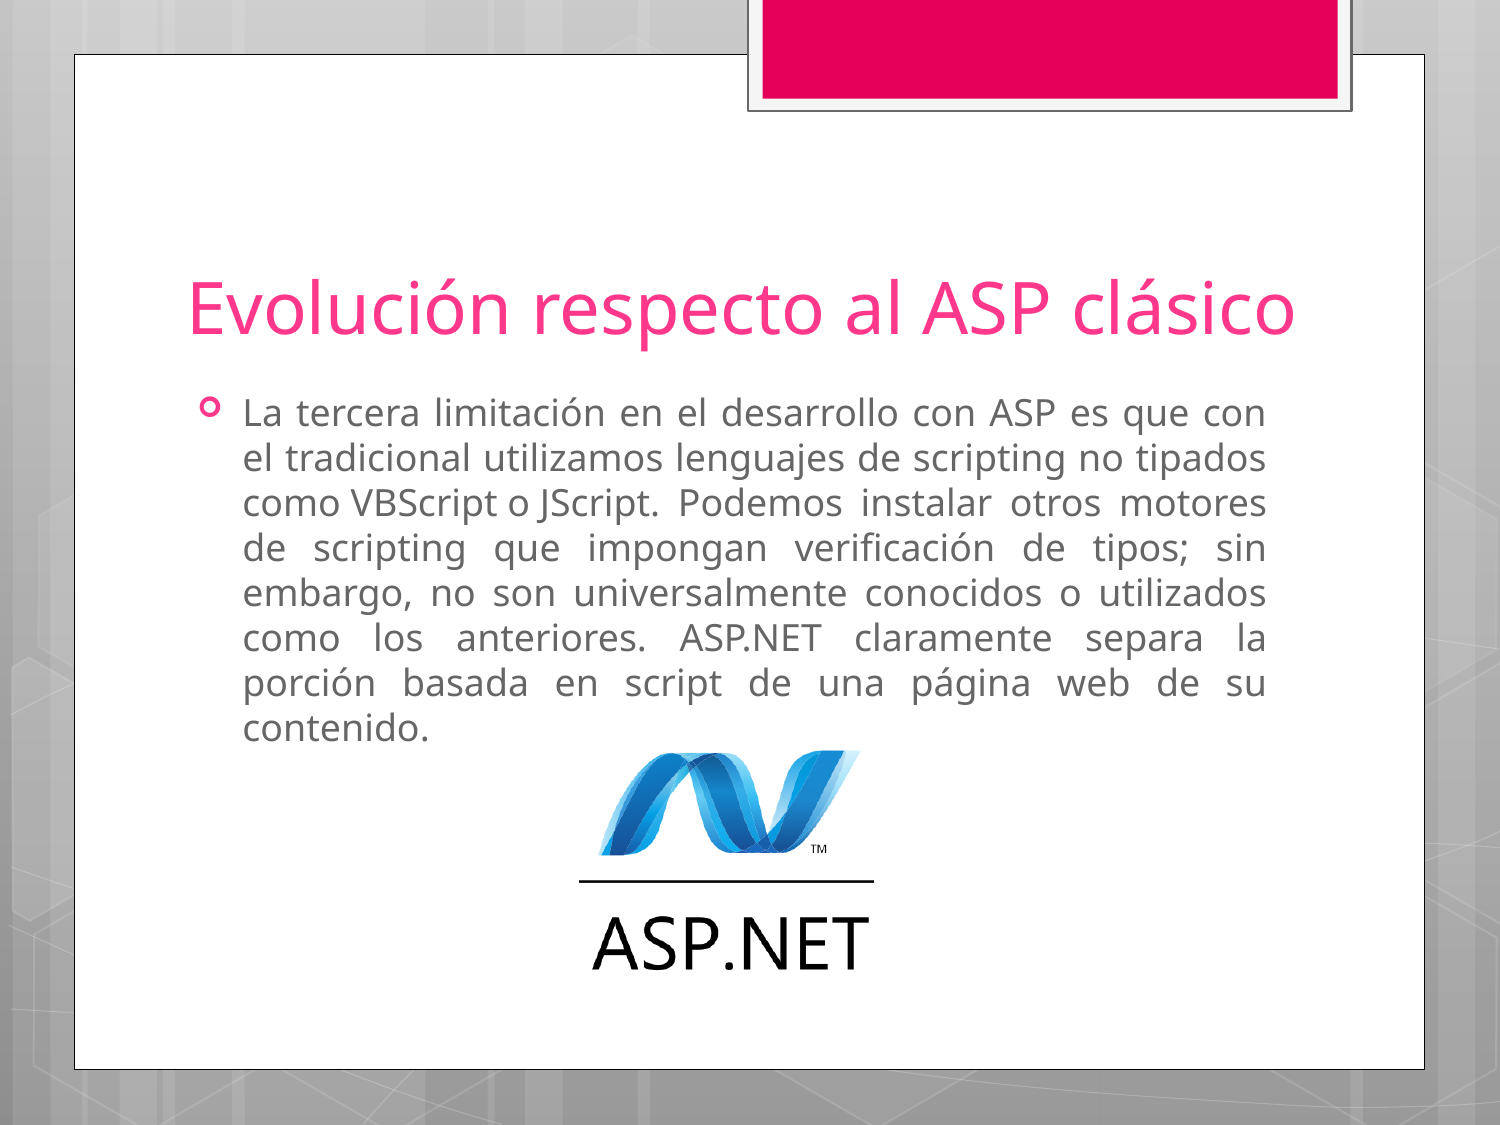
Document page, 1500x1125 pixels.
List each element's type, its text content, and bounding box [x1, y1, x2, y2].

picture [572, 718, 886, 1032]
title Evolución respecto al ASP clásico [171, 168, 1324, 357]
list La tercera limitación en el desarrollo con ASP es que con el tradicional utilizamos lenguajes de scripting no tipados como VBScript o JScript. Podemos instalar otros motores de scripting que impongan verificación de tipos; sin embargo, no son universalmente conocidos o utilizados como los anteriores. ASP.NET claramente separa la porción basada en script de una página web de su contenido. [171, 381, 1283, 957]
